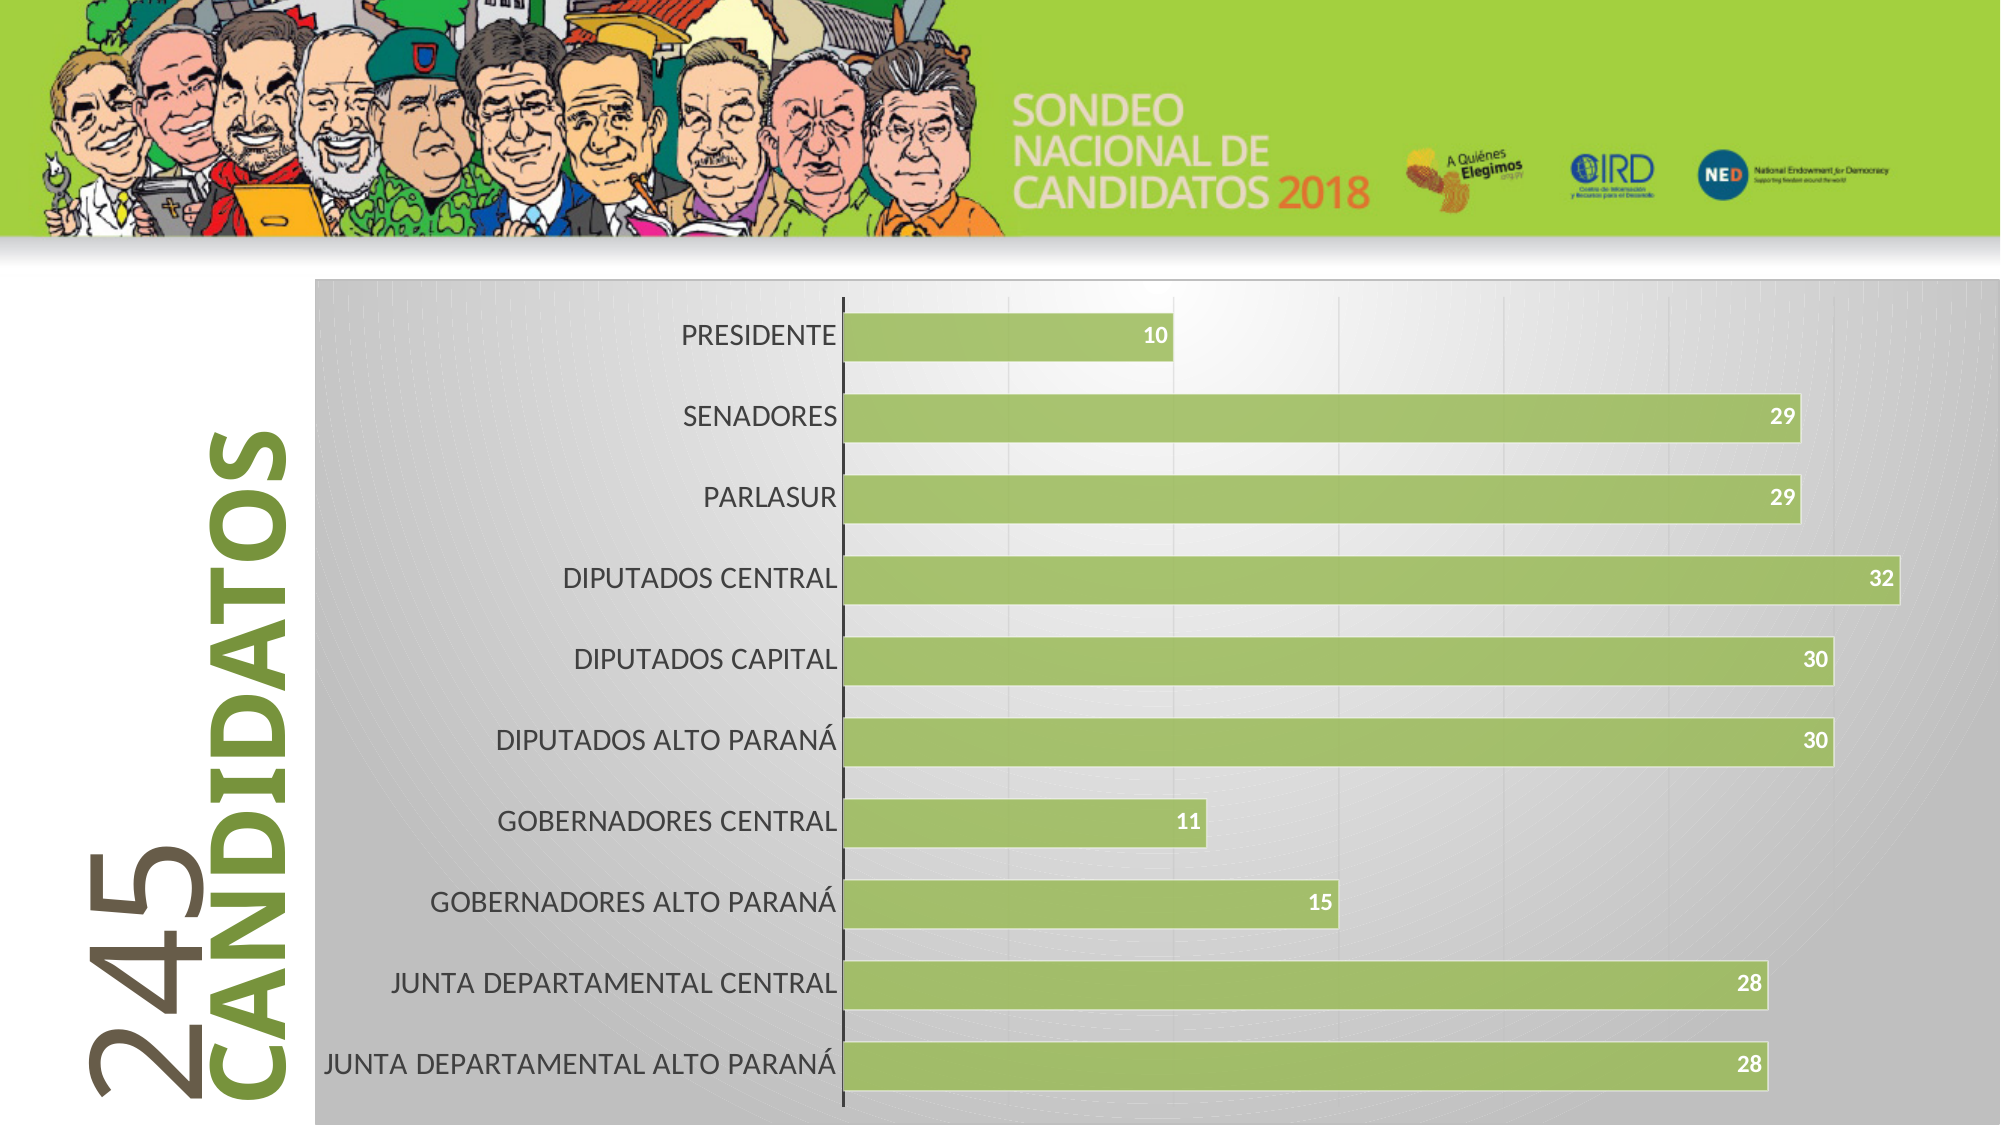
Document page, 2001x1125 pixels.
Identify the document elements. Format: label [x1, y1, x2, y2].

picture [0, 0, 2001, 1125]
chart [314, 278, 2000, 1125]
